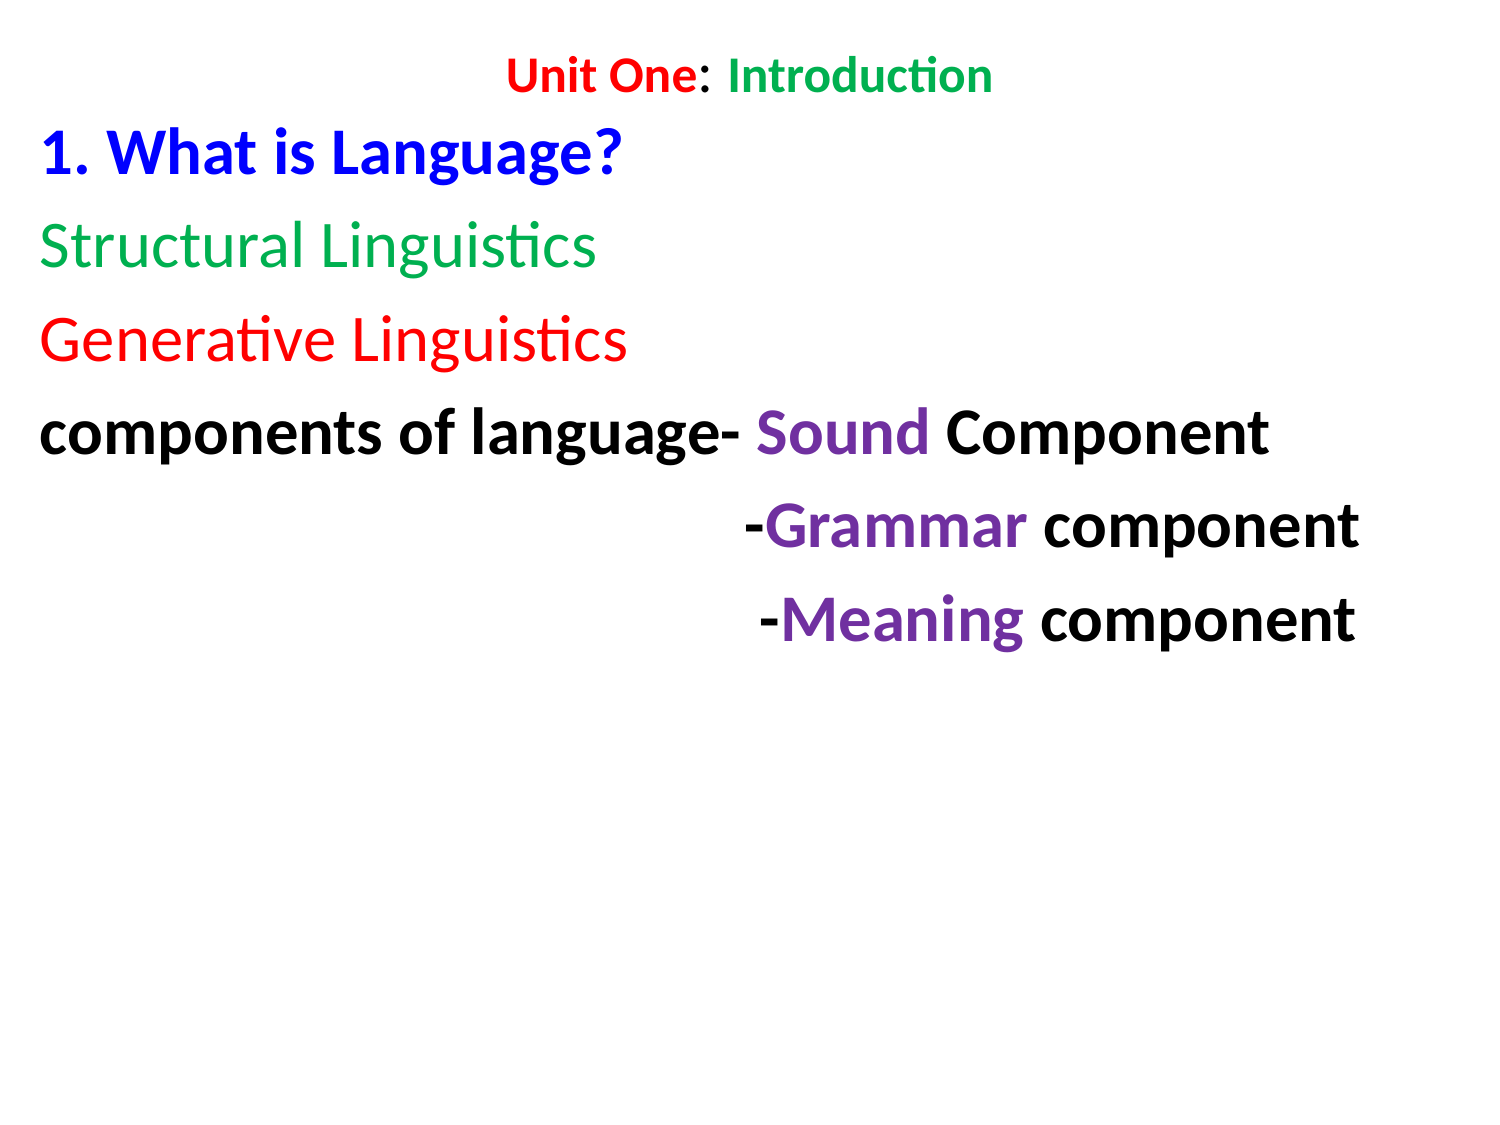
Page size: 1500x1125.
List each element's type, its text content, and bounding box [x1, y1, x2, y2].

list 1. What is Language? Structural Linguistics Generative Linguistics components of language- Sound Component -Grammar component -Meaning component [24, 99, 1475, 1100]
title Unit One: Introduction [75, 24, 1425, 99]
